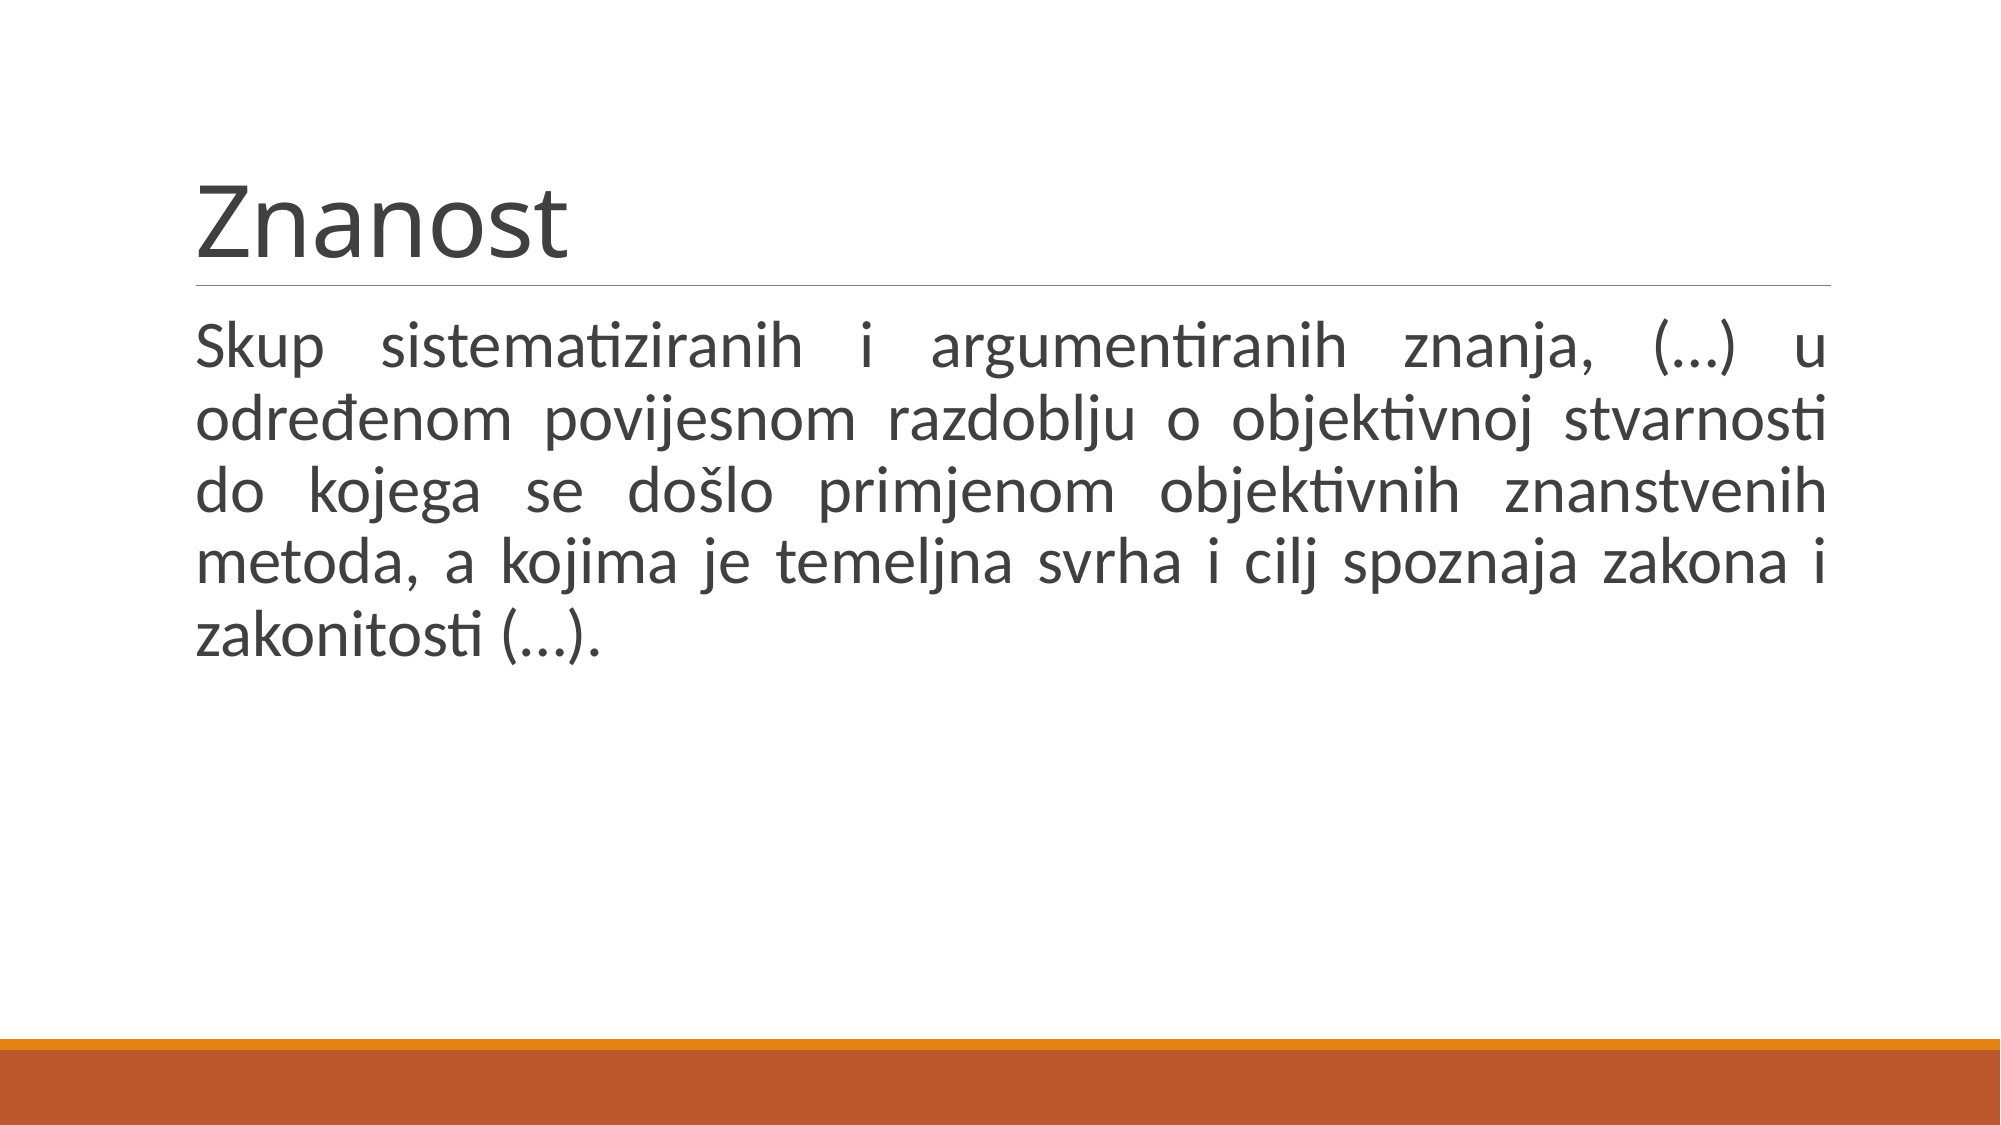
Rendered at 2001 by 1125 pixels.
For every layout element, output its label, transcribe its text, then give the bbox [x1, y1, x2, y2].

list Skup sistematiziranih i argumentiranih znanja, (…) u određenom povijesnom razdoblju o objektivnoj stvarnosti do kojega se došlo primjenom objektivnih znanstvenih metoda, a kojima je temeljna svrha i cilj spoznaja zakona i zakonitosti (…). [180, 302, 1830, 963]
title Znanost [180, 47, 1830, 285]
